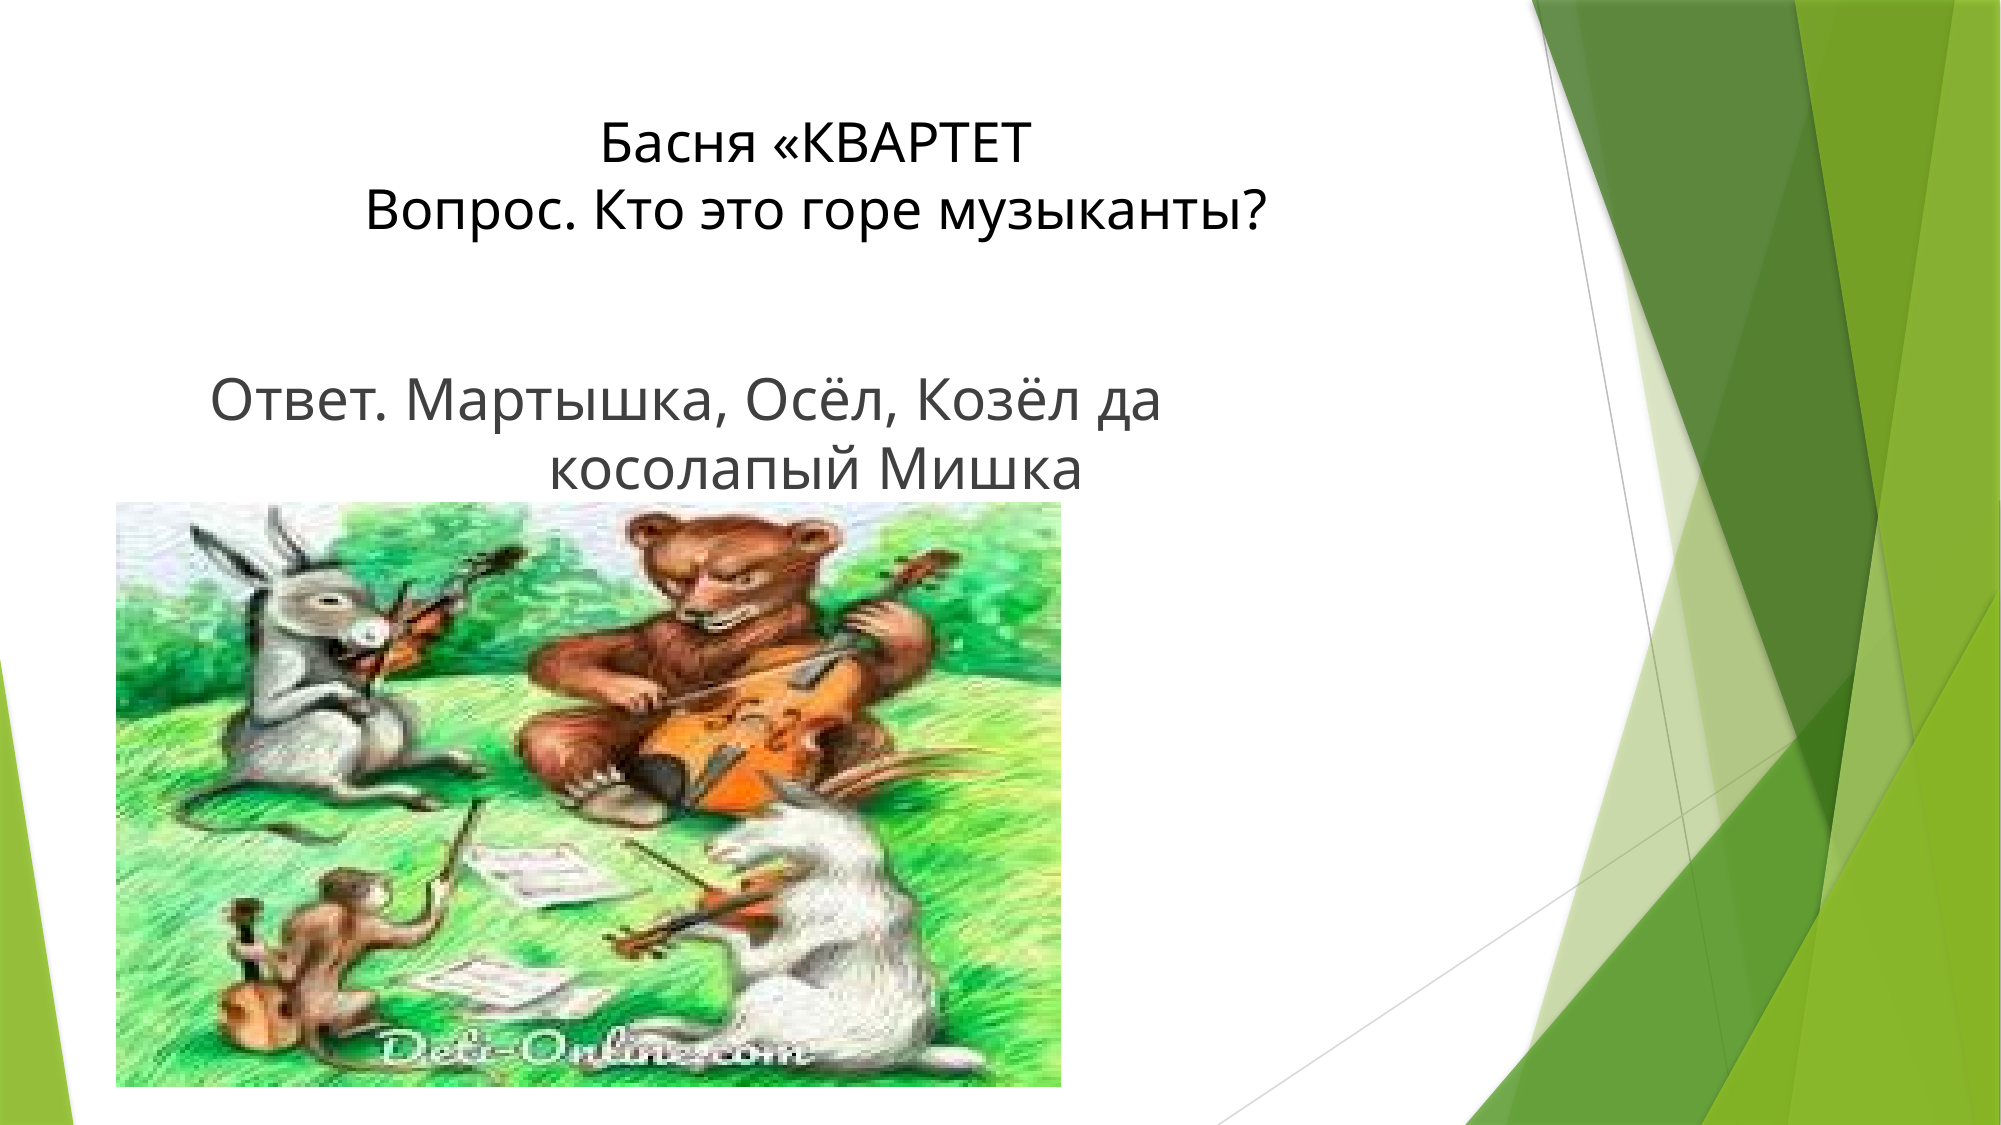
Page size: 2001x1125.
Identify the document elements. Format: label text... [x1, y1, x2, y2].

picture [115, 502, 1061, 1088]
list Ответ. Мартышка, Осёл, Козёл да косолапый Мишка [111, 354, 1522, 992]
title Басня «КВАРТЕТ Вопрос. Кто это горе музыканты? [111, 99, 1522, 317]
